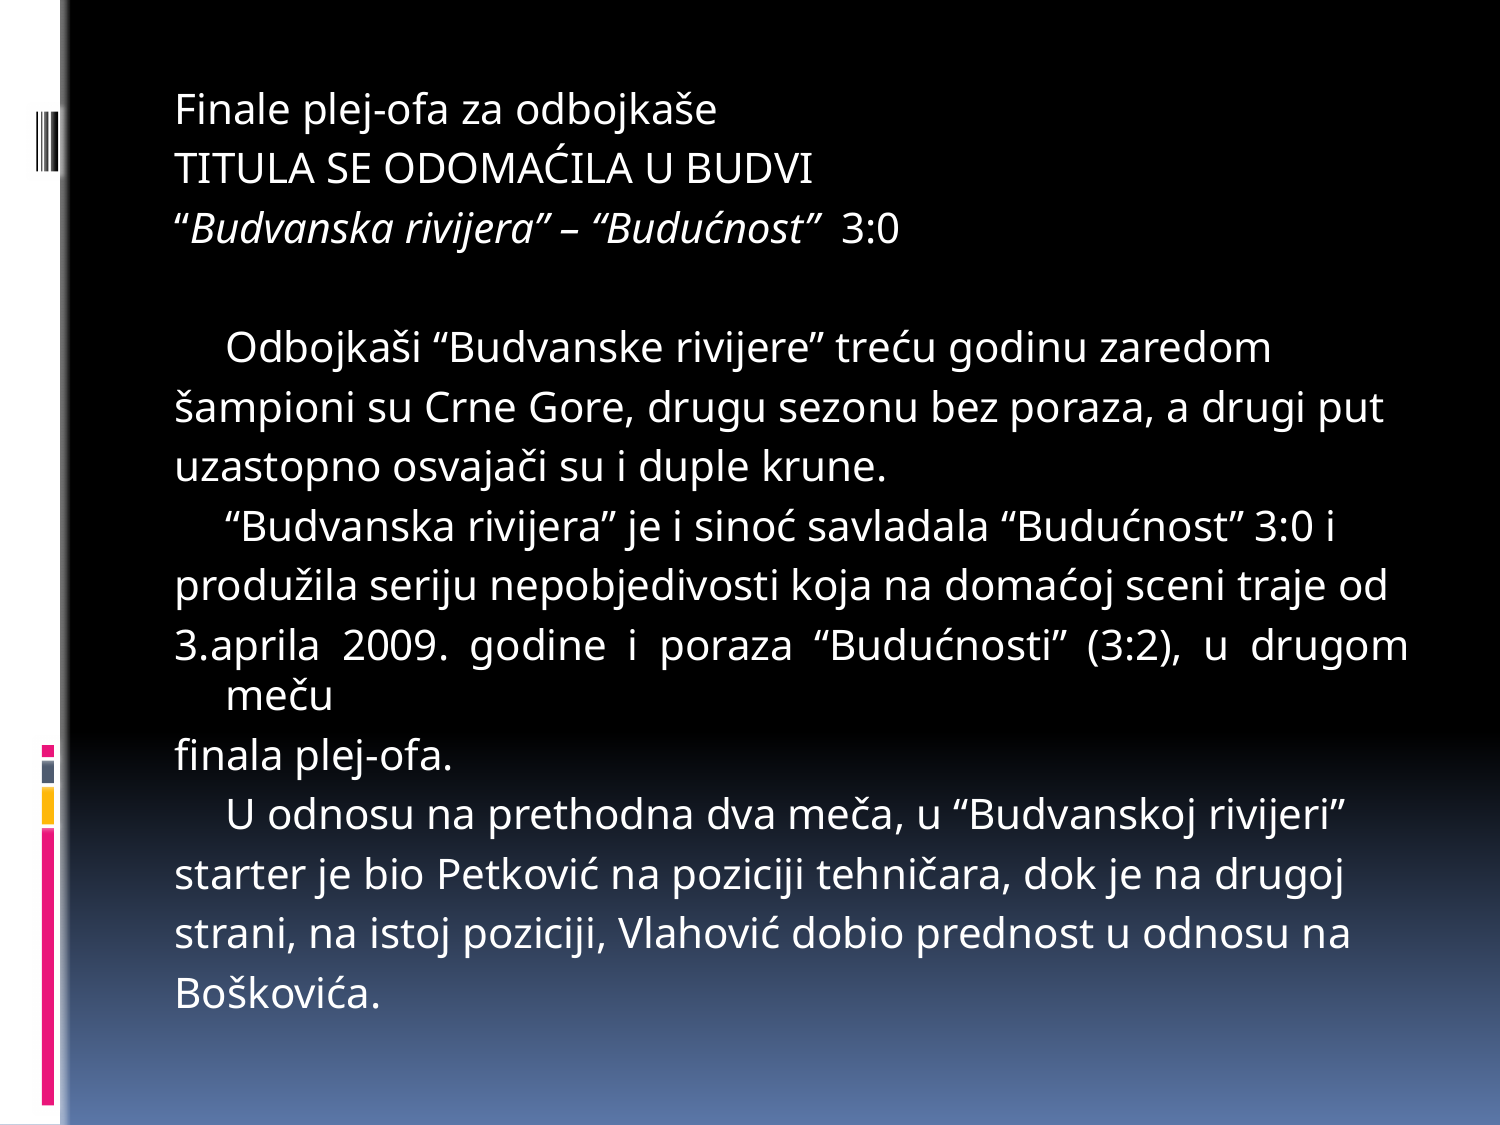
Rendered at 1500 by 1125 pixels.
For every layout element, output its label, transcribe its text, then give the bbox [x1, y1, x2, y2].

list Finale plej-ofa za odbojkaše TITULA SE ODOMAĆILA U BUDVI “Budvanska rivijera” – “Budućnost” 3:0 Odbojkaši “Budvanske rivijere” treću godinu zaredom šampioni su Crne Gore, drugu sezonu bez poraza, a drugi put uzastopno osvajači su i duple krune. “Budvanska rivijera” je i sinoć savladala “Budućnost” 3:0 i produžila seriju nepobjedivosti koja na domaćoj sceni traje od 3.aprila 2009. godine i poraza “Budućnosti” (3:2), u drugom meču finala plej-ofa. U odnosu na prethodna dva meča, u “Budvanskoj rivijeri” starter je bio Petković na poziciji tehničara, dok je na drugoj strani, na istoj poziciji, Vlahović dobio prednost u odnosu na Boškovića. [150, 75, 1425, 1043]
